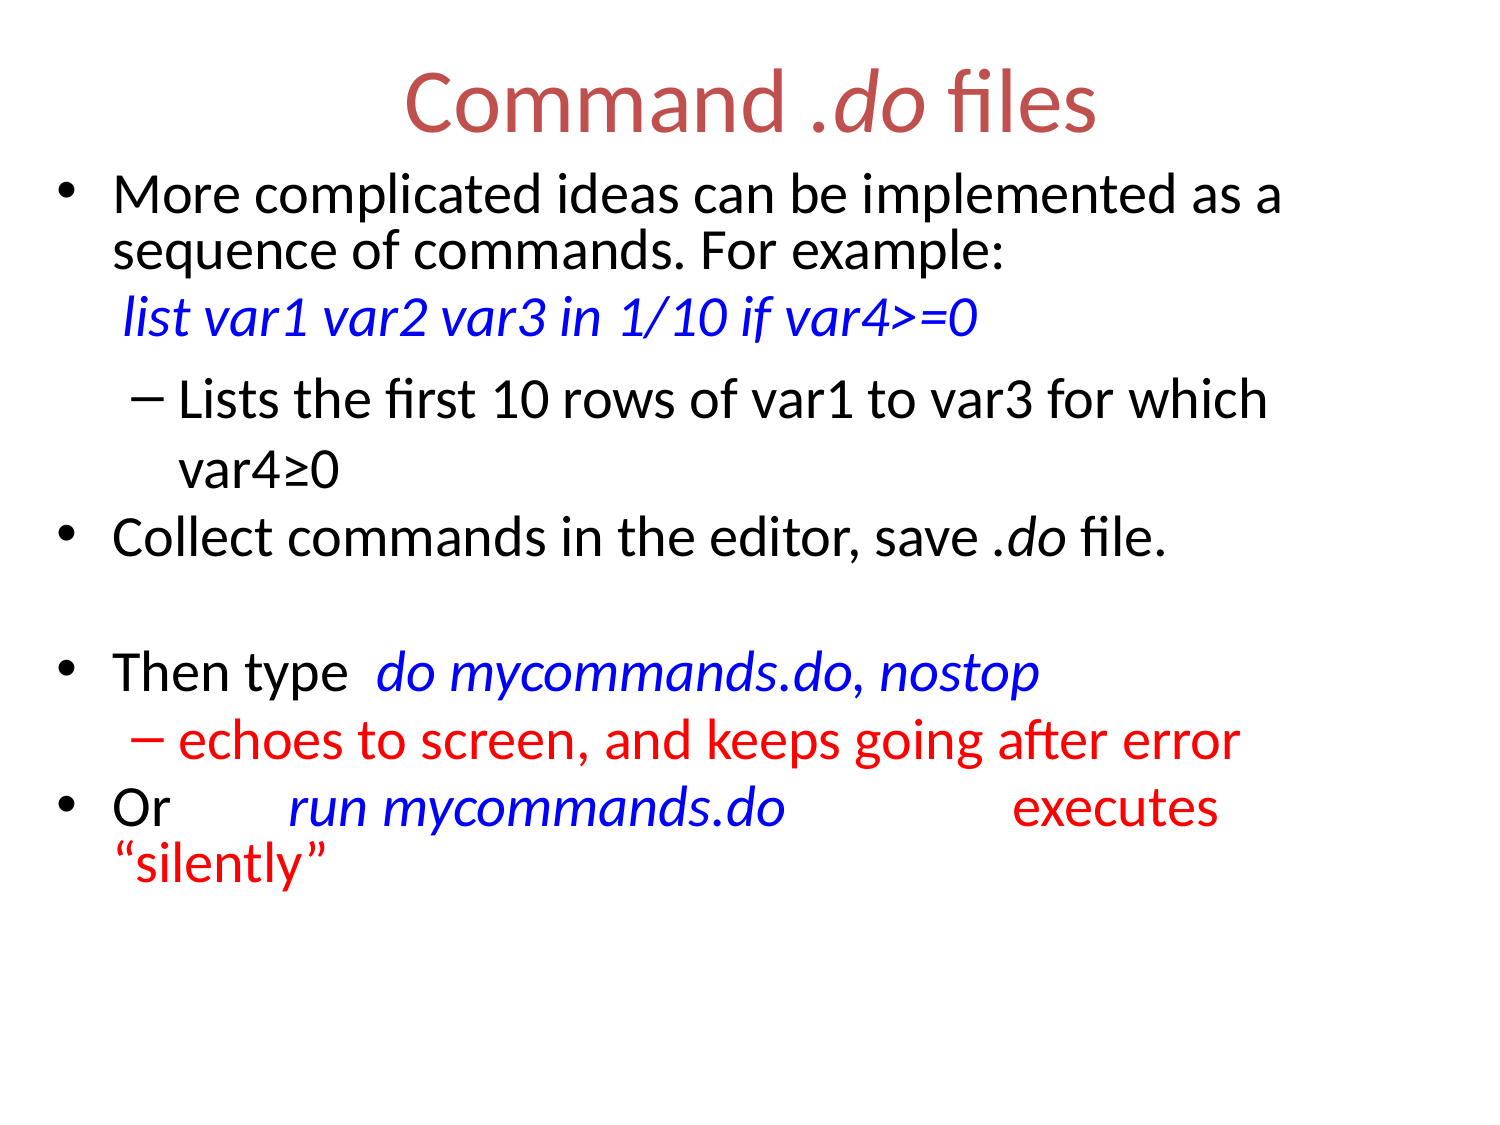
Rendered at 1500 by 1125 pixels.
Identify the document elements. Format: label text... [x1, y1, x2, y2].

title Command .do files [76, 18, 1428, 160]
list More complicated ideas can be implemented as a sequence of commands. For example: list var1 var2 var3 in 1/10 if var4>=0 Lists the first 10 rows of var1 to var3 for which var4≥0 Collect commands in the editor, save .do file. Then type do mycommands.do, nostop echoes to screen, and keeps going after error Or run mycommands.do executes “silently” [40, 160, 1460, 1071]
